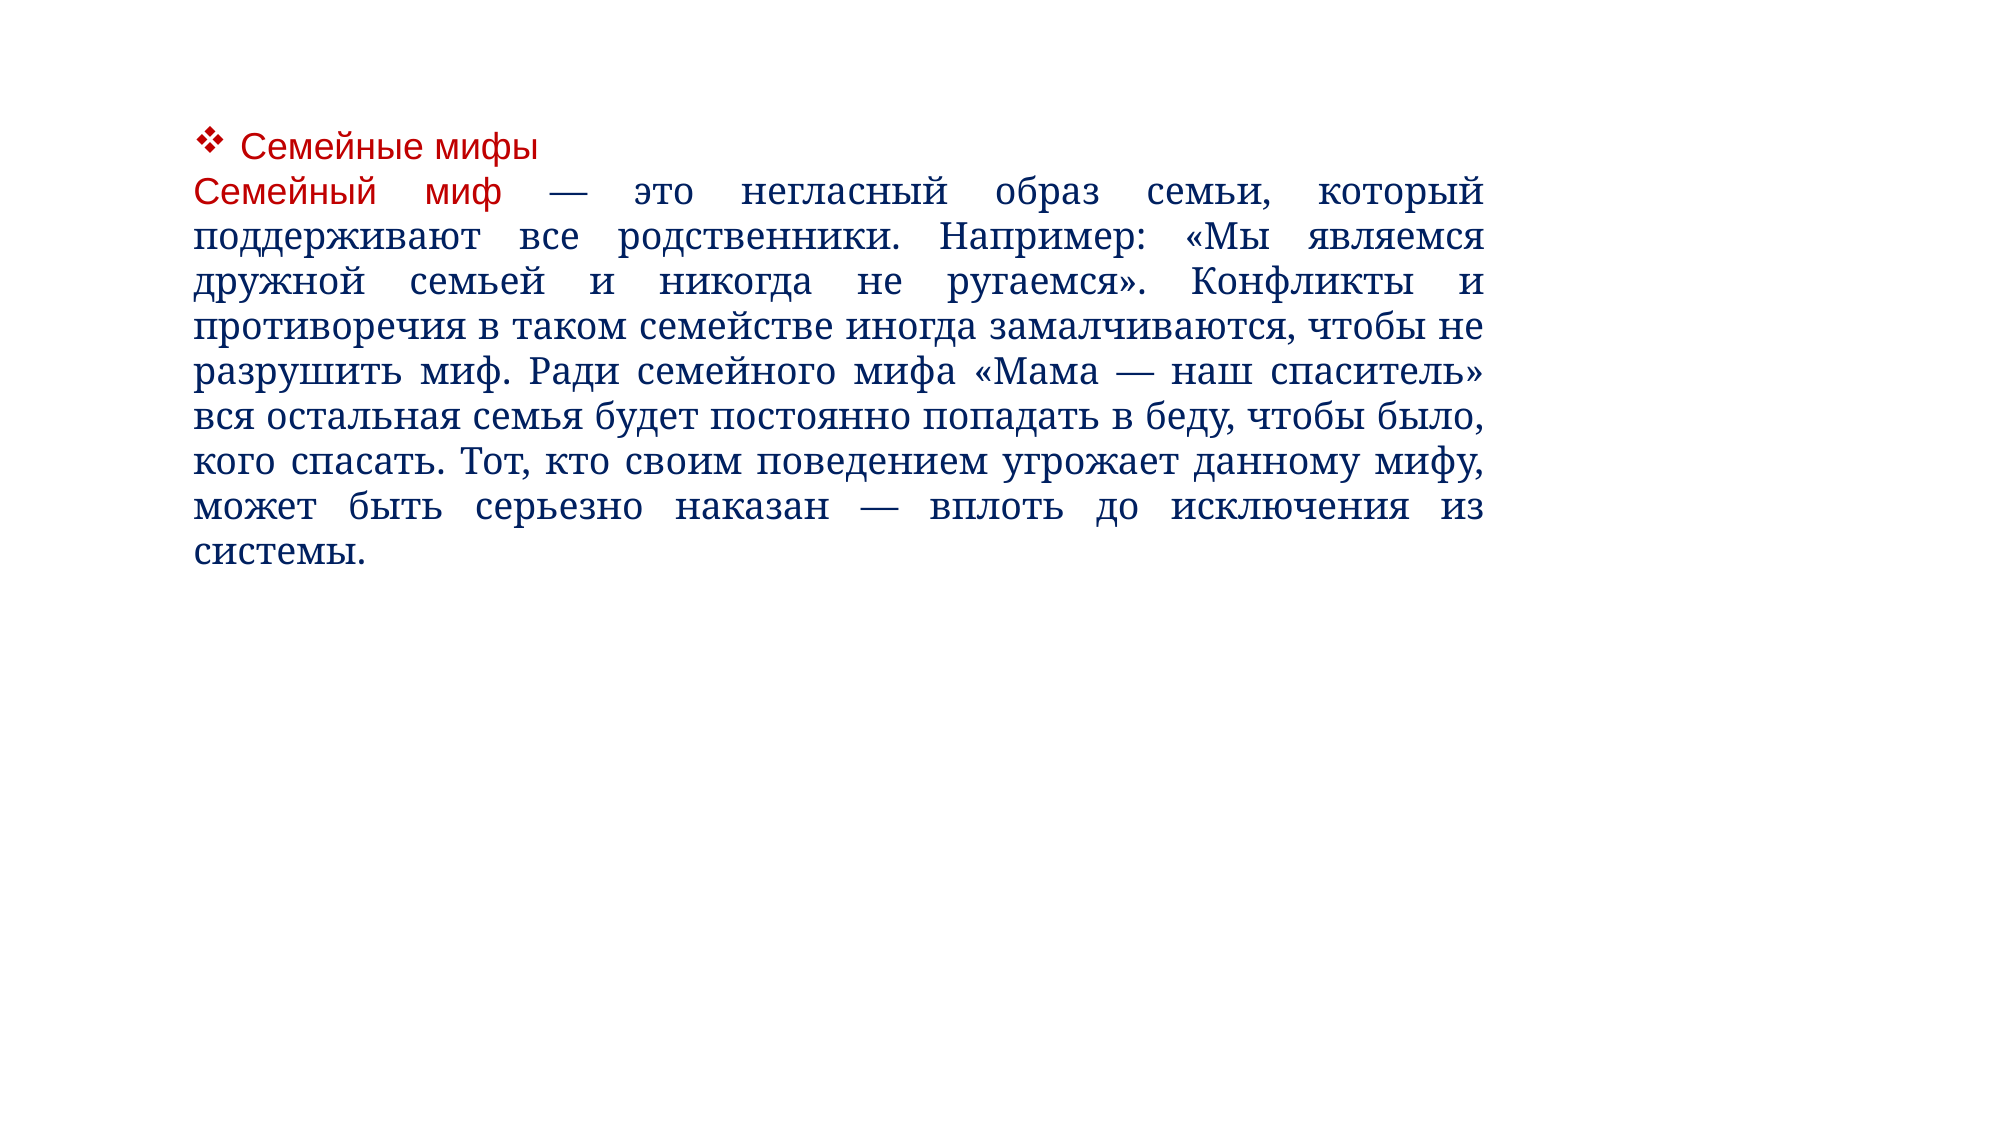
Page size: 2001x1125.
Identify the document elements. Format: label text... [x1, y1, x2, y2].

text_box Семейные мифы Семейный миф — это негласный образ семьи, который поддерживают все родственники. Например: «Мы являемся дружной семьей и никогда не ругаемся». Конфликты и противоречия в таком семействе иногда замалчиваются, чтобы не разрушить миф. Ради семейного мифа «Мама — наш спаситель» вся остальная семья будет постоянно попадать в беду, чтобы было, кого спасать. Тот, кто своим поведением угрожает данному мифу, может быть серьезно наказан — вплоть до исключения из системы. [178, 115, 1500, 832]
